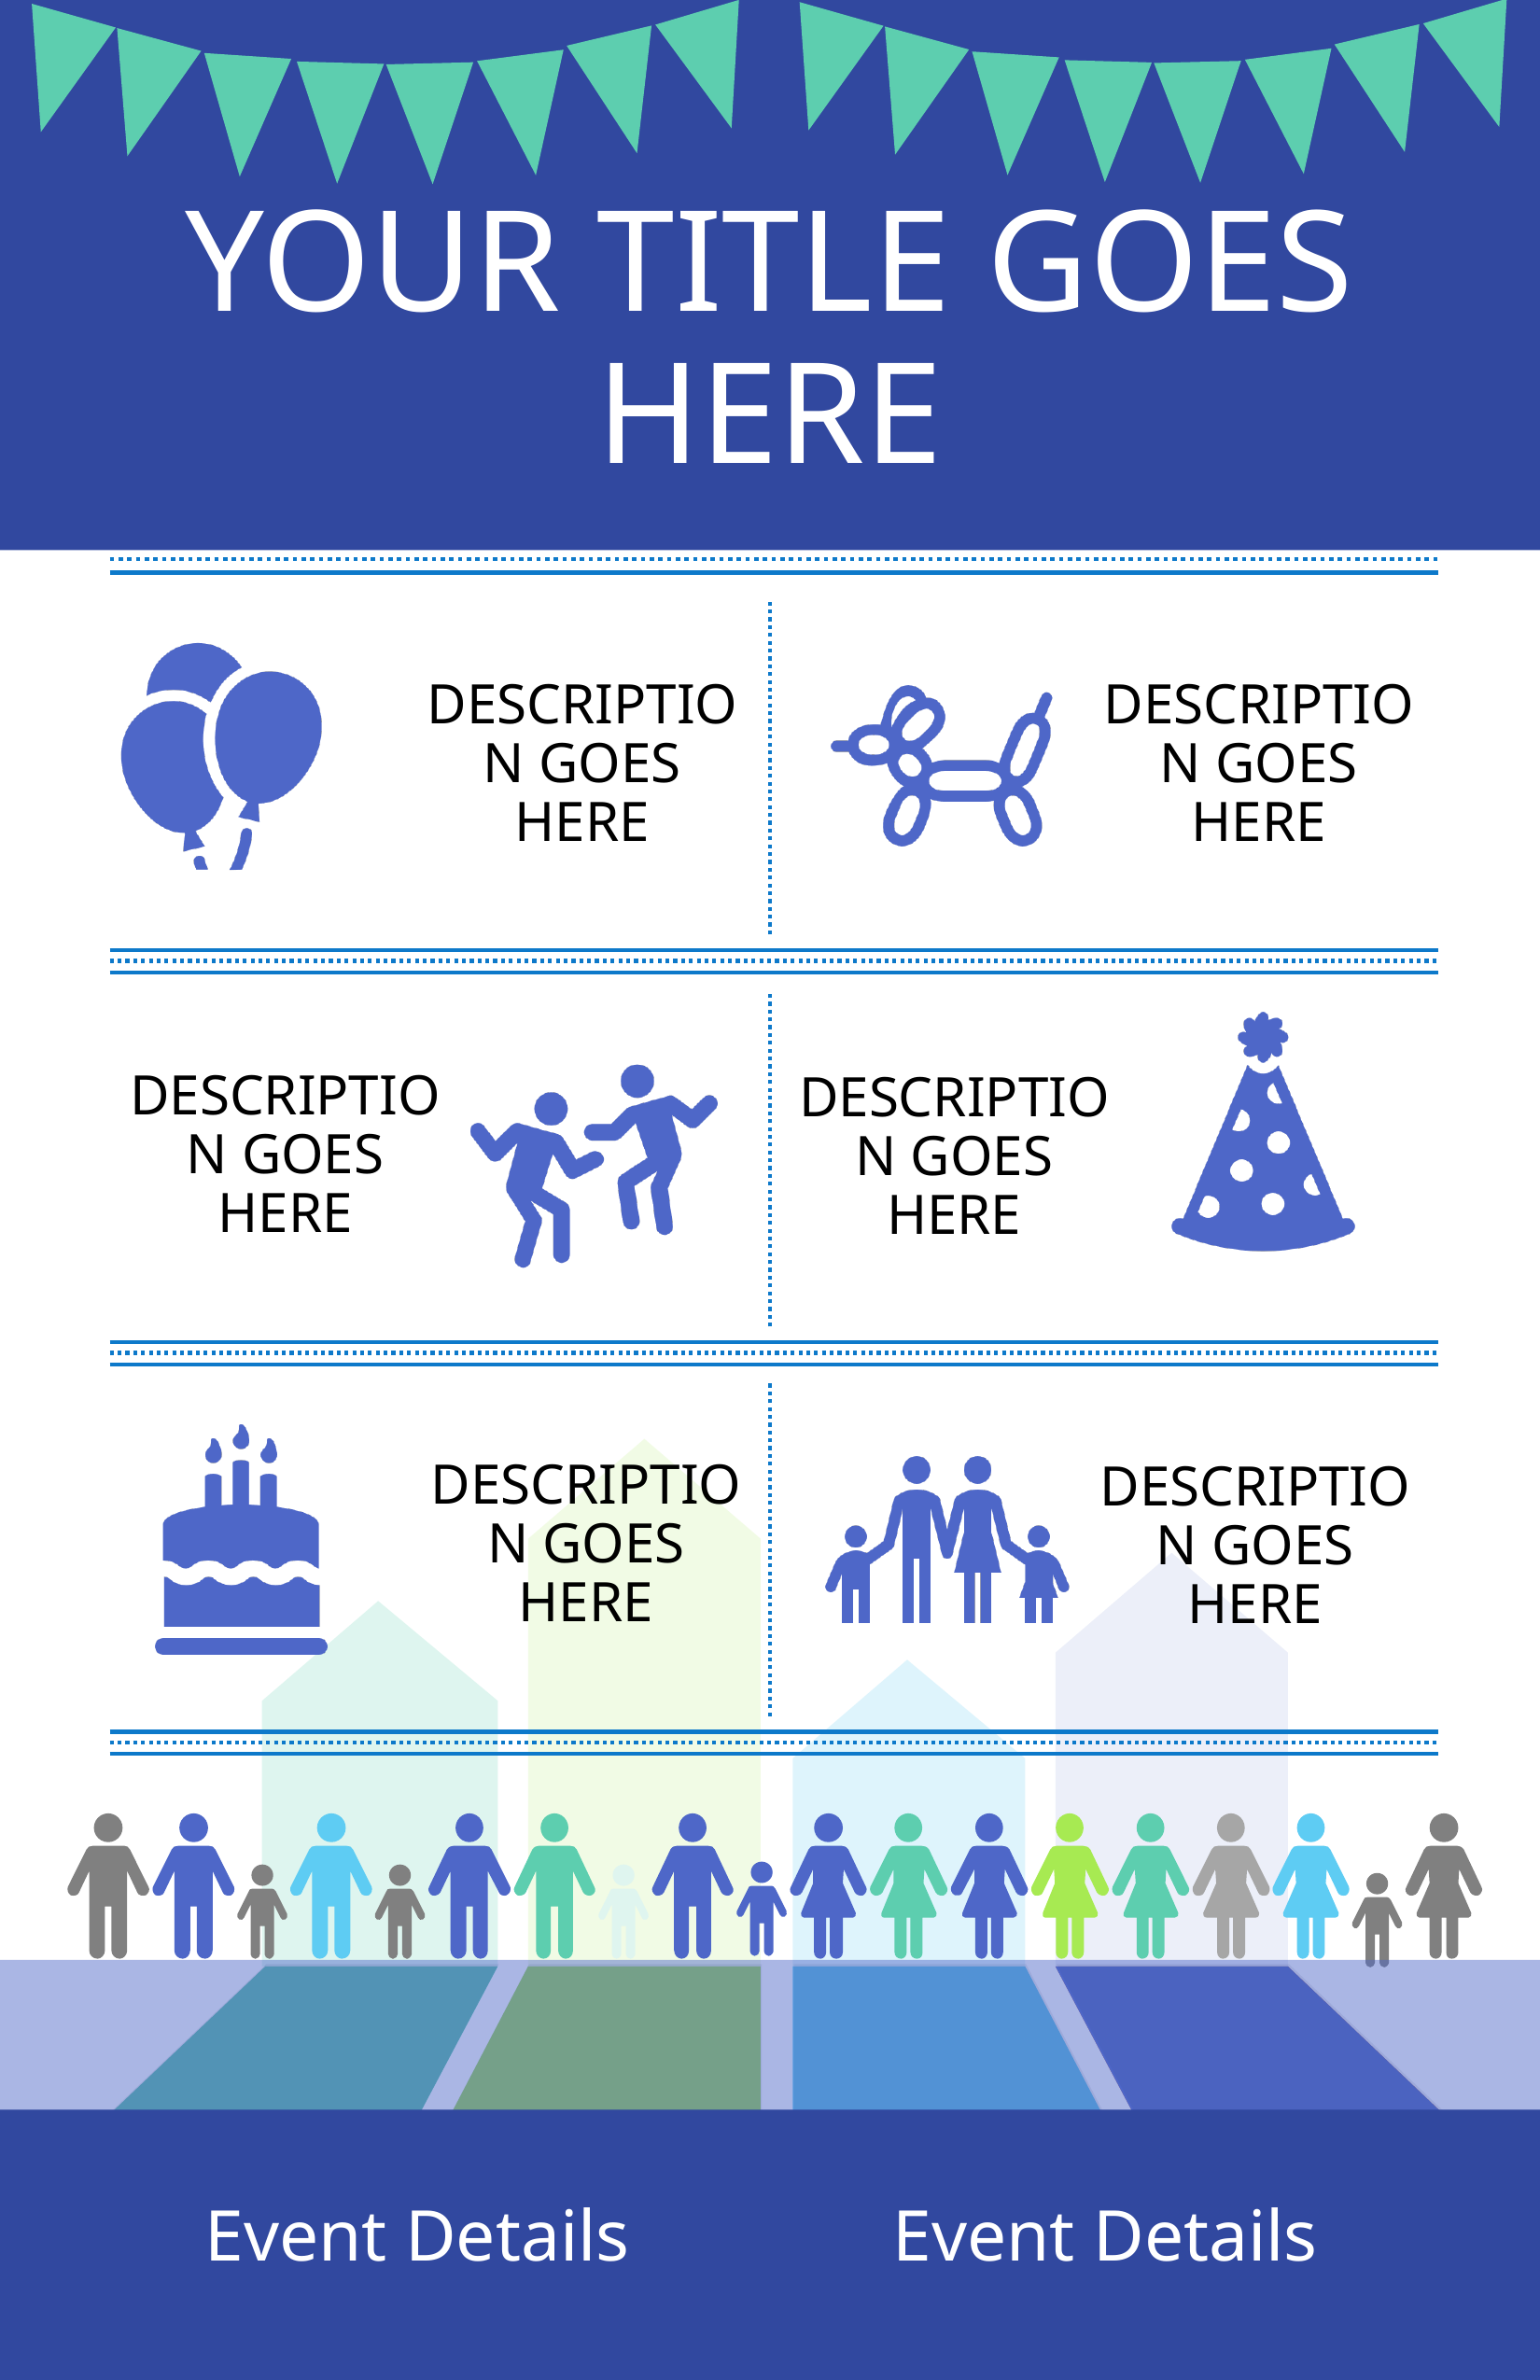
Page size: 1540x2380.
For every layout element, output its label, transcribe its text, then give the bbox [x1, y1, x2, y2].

list DESCRIPTION GOES HERE [411, 1366, 762, 1724]
list DESCRIPTION GOES HERE [109, 976, 461, 1335]
list DESCRIPTION GOES HERE [778, 979, 1130, 1337]
list Event Details [105, 2132, 748, 2345]
picture [107, 1406, 374, 1673]
picture [813, 632, 1080, 899]
title YOUR TITLE GOES HERE [105, 182, 1435, 501]
list DESCRIPTION GOES HERE [407, 586, 758, 945]
picture [460, 1032, 727, 1299]
list DESCRIPTION GOES HERE [1080, 1368, 1431, 1727]
picture [1129, 998, 1396, 1265]
picture [813, 1406, 1080, 1673]
list DESCRIPTION GOES HERE [1084, 586, 1435, 945]
list Event Details [793, 2132, 1435, 2345]
picture [88, 623, 355, 889]
